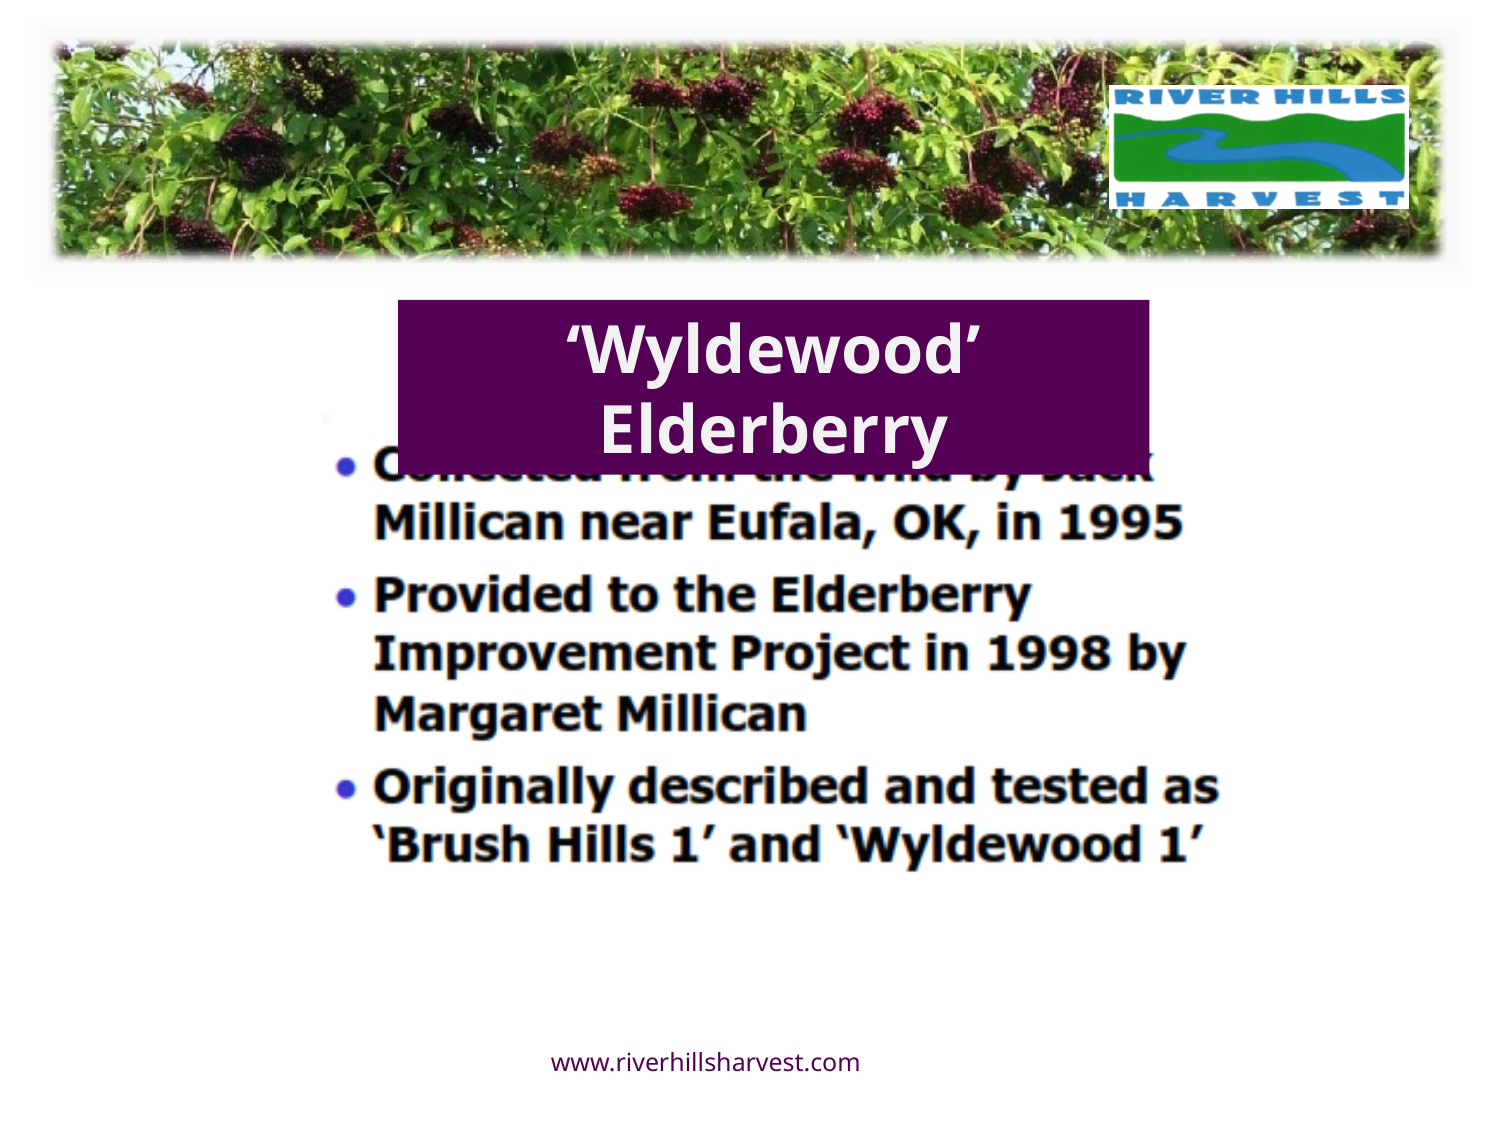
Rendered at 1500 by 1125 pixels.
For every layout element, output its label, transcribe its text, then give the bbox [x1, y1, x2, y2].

picture [323, 414, 1251, 921]
text_box ‘Wyldewood’ Elderberry [398, 299, 1150, 413]
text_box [48, 37, 1448, 263]
text_box www.riverhillsharvest.com [512, 1039, 900, 1085]
